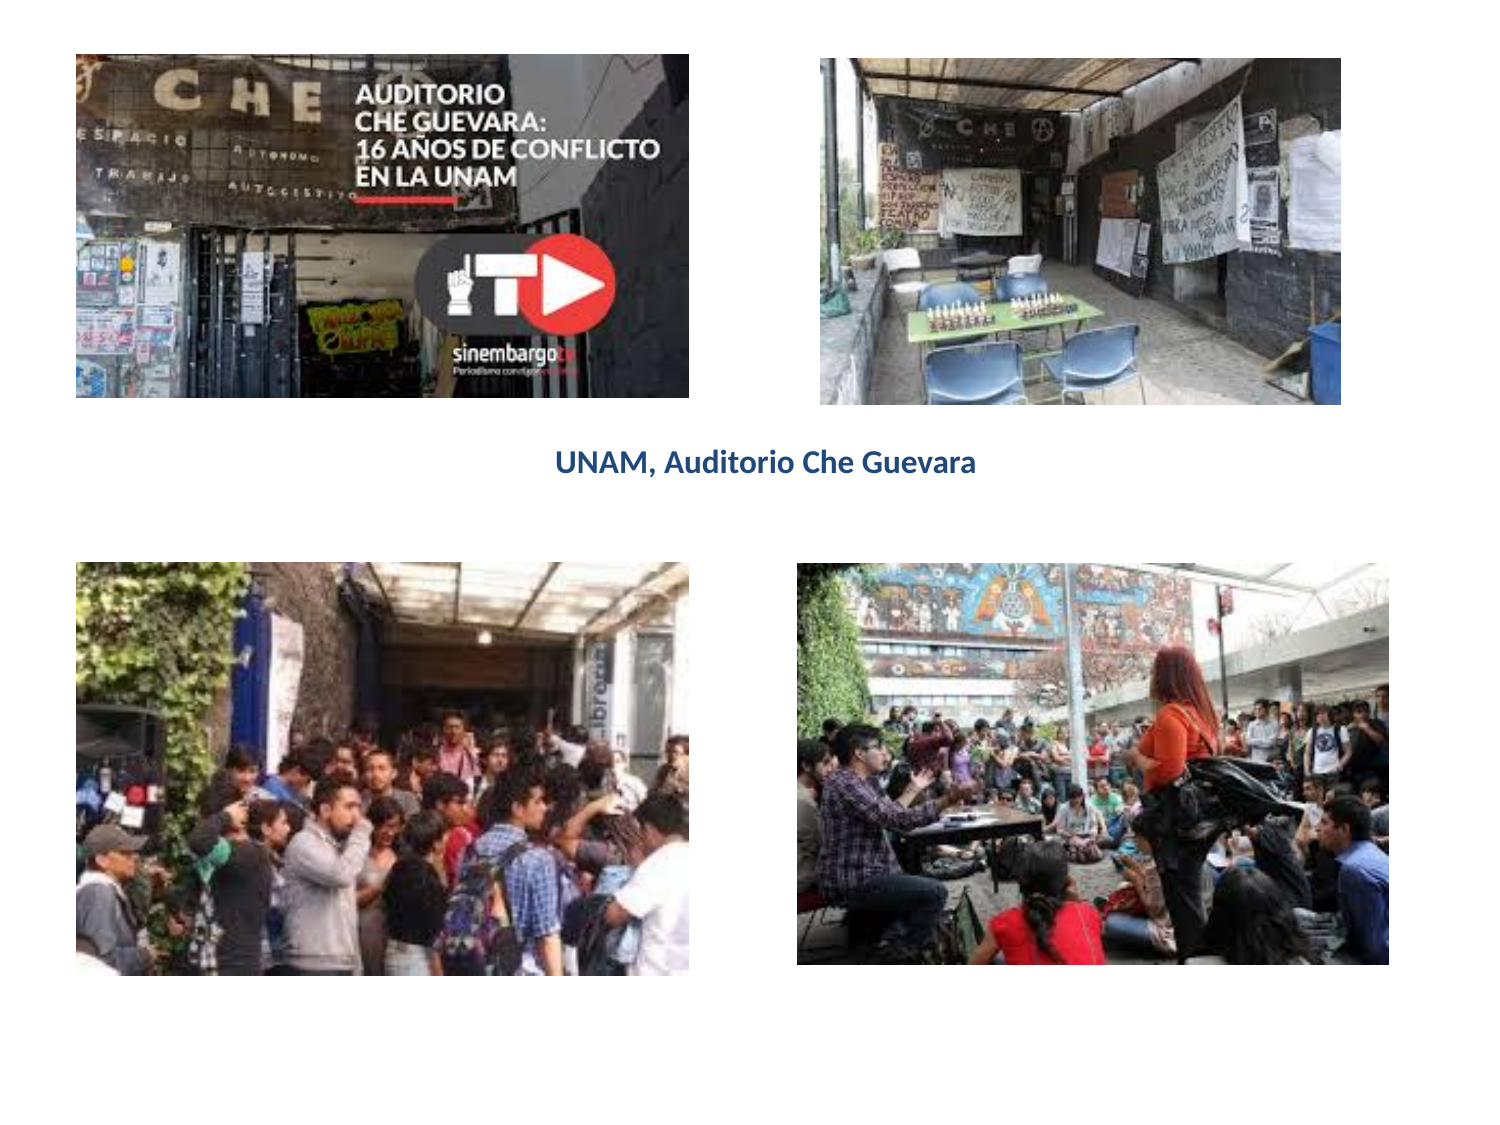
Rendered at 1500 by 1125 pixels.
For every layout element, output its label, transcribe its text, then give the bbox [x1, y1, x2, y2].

picture [820, 58, 1341, 406]
picture [796, 563, 1389, 965]
text_box UNAM, Auditorio Che Guevara [540, 432, 993, 533]
picture [76, 54, 689, 398]
picture [76, 562, 689, 976]
